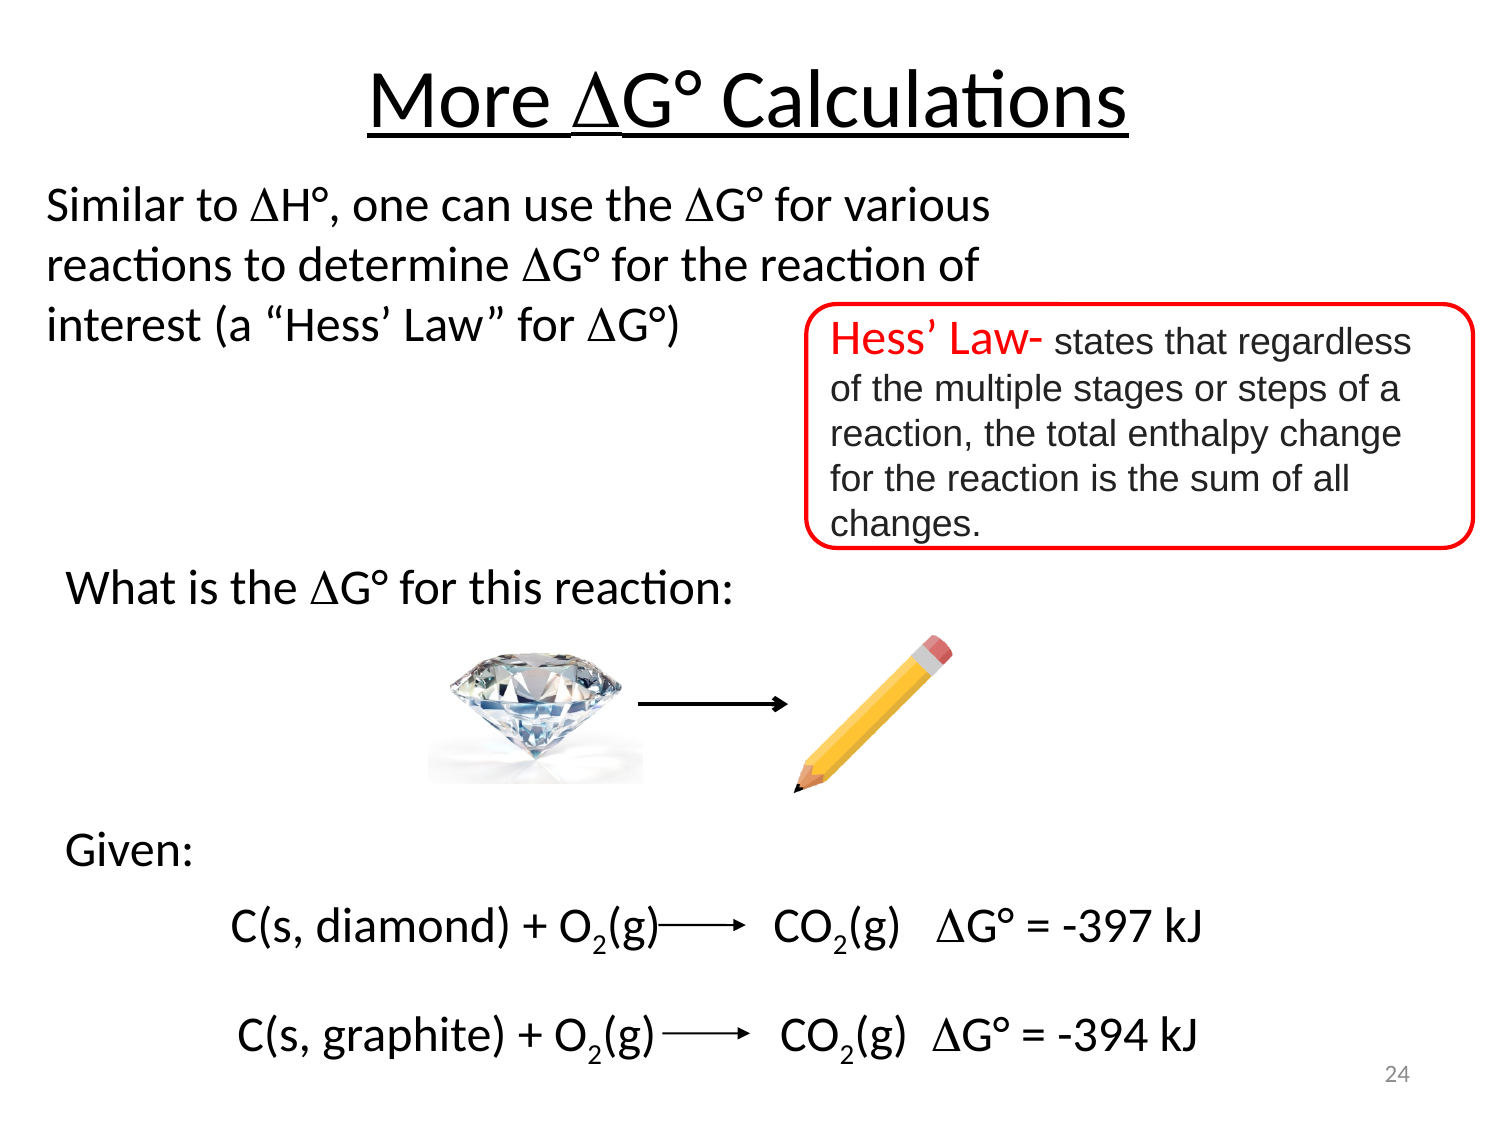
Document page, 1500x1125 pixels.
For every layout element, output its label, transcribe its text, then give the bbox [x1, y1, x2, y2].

text_box [1444, 302, 1476, 550]
text_box [662, 1027, 751, 1040]
text_box [658, 918, 746, 932]
text_box Hess’ Law- states that regardless of the multiple stages or steps of a reaction, the total enthalpy change for the reaction is the sum of all changes. [815, 297, 1444, 552]
text_box More DG° Calculations [227, 0, 1269, 188]
text_box C(s, graphite) + O2(g) CO2(g) DG° = -394 kJ [222, 994, 1214, 1078]
slide_number 24 [1074, 1042, 1425, 1103]
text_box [427, 632, 954, 794]
text_box Given: [50, 809, 210, 884]
text_box [804, 310, 815, 542]
text_box What is the DG° for this reaction: [50, 546, 750, 622]
text_box Similar to DH°, one can use the DG° for various reactions to determine DG° for the reaction of interest (a “Hess’ Law” for DG°) [31, 163, 1030, 359]
text_box C(s, diamond) + O2(g) CO2(g) DG° = -397 kJ [215, 884, 1219, 968]
